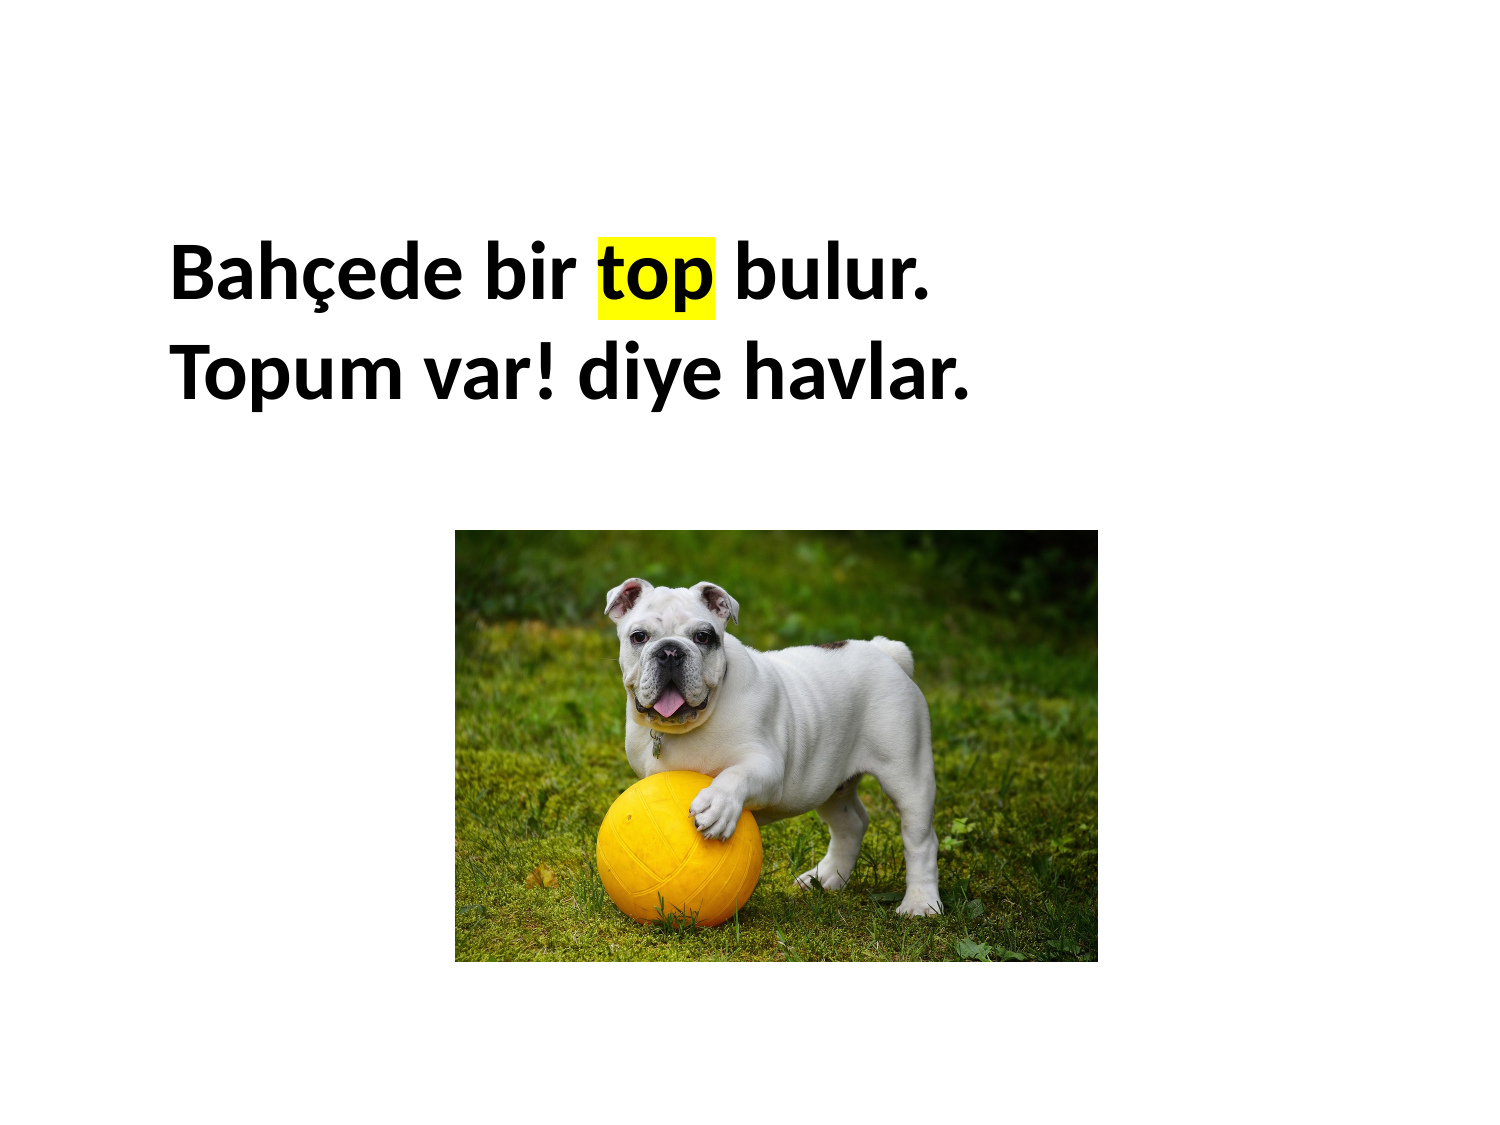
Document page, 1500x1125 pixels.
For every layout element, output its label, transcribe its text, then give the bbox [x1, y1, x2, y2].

text_box Bahçede bir top bulur. Topum var! diye havlar. [154, 163, 989, 424]
picture [455, 529, 1099, 963]
